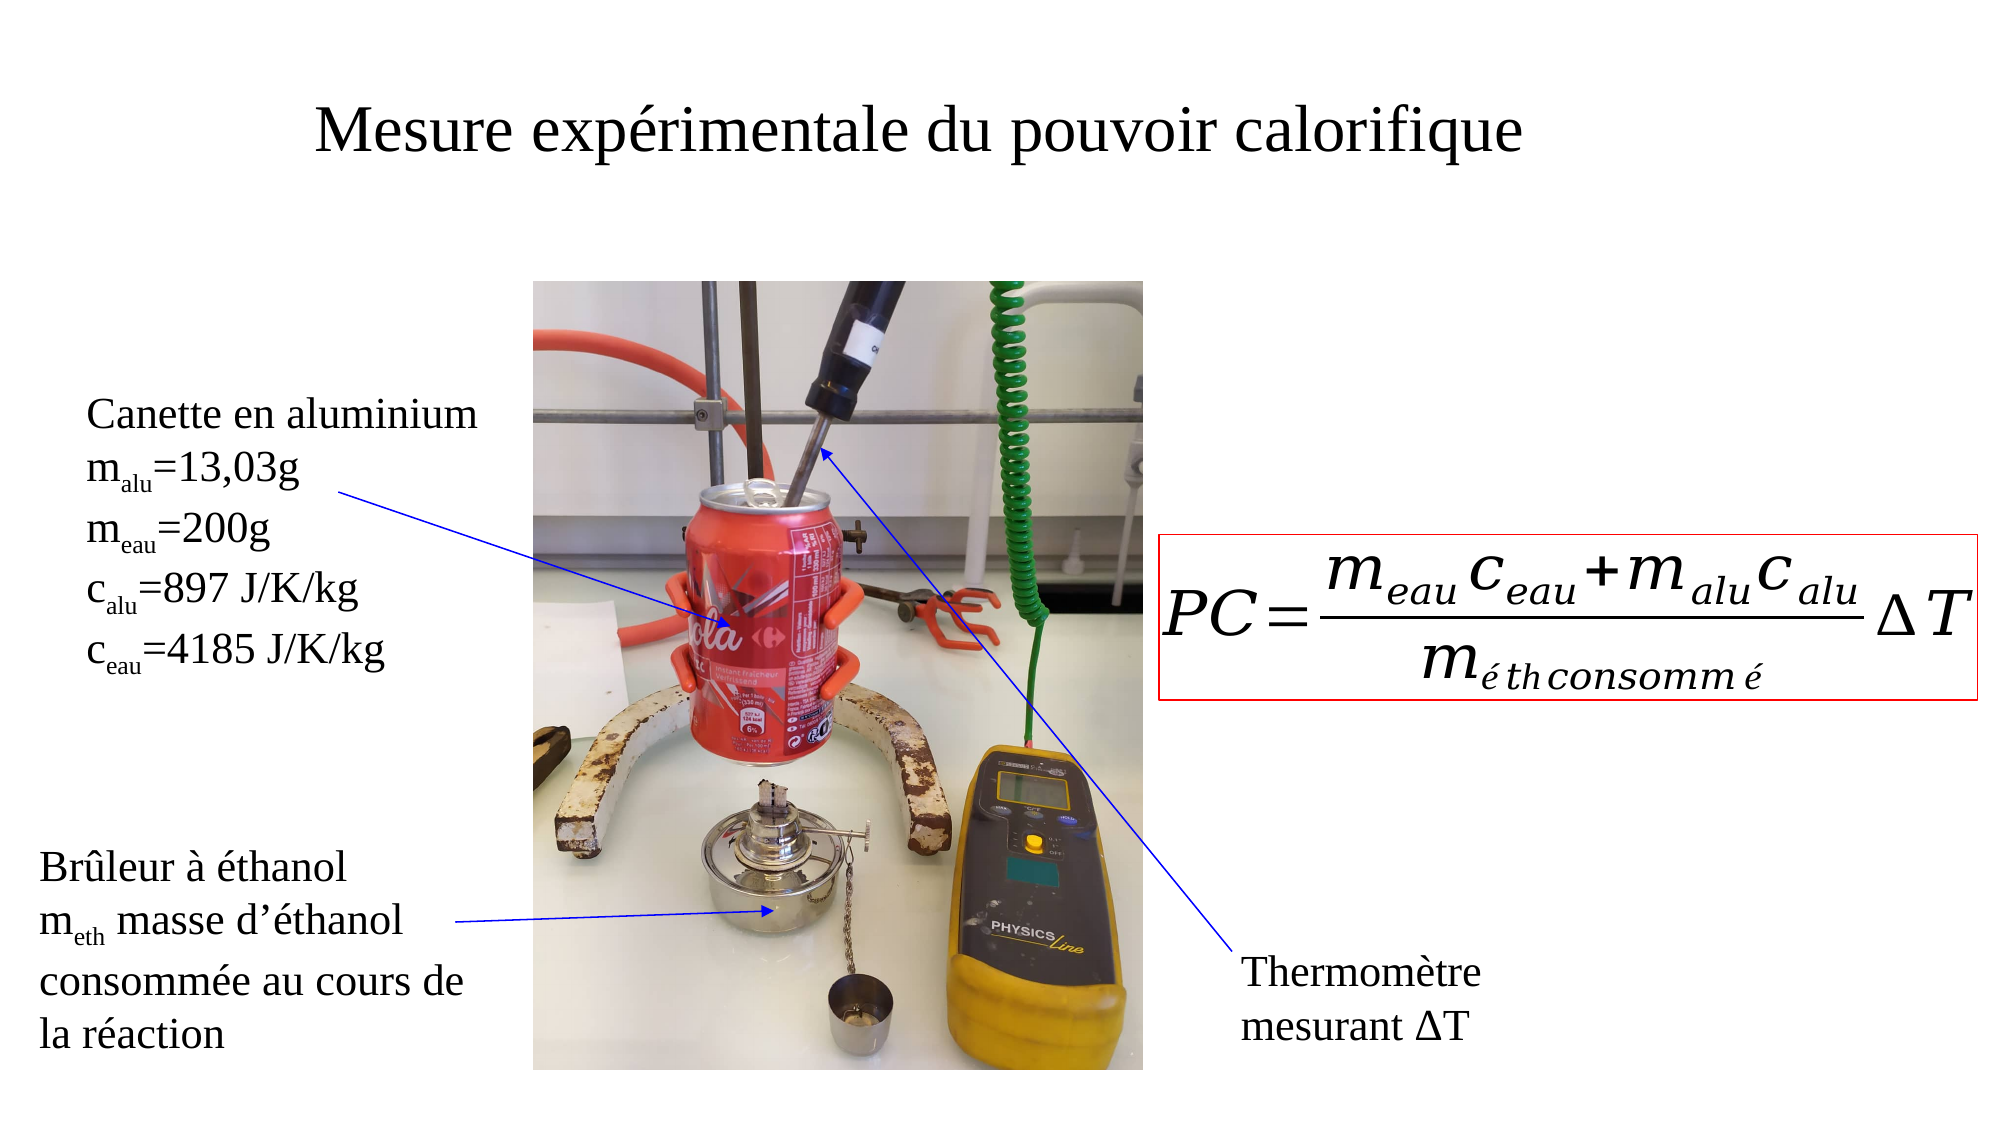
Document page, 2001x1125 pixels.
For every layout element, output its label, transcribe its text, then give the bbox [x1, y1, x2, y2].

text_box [338, 491, 731, 627]
text_box Thermomètre mesurant ΔT [1220, 922, 1546, 1072]
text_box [455, 910, 774, 922]
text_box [820, 447, 1233, 952]
text_box Mesure expérimentale du pouvoir calorifique [299, 77, 1542, 173]
text_box Canette en aluminium malu=13,03g meau=200g calu=897 J/K/kg ceau=4185 J/K/kg [66, 363, 532, 760]
picture [532, 281, 1143, 1070]
text_box Brûleur à éthanol meth masse d’éthanol consommée au cours de la réaction [19, 816, 508, 1077]
